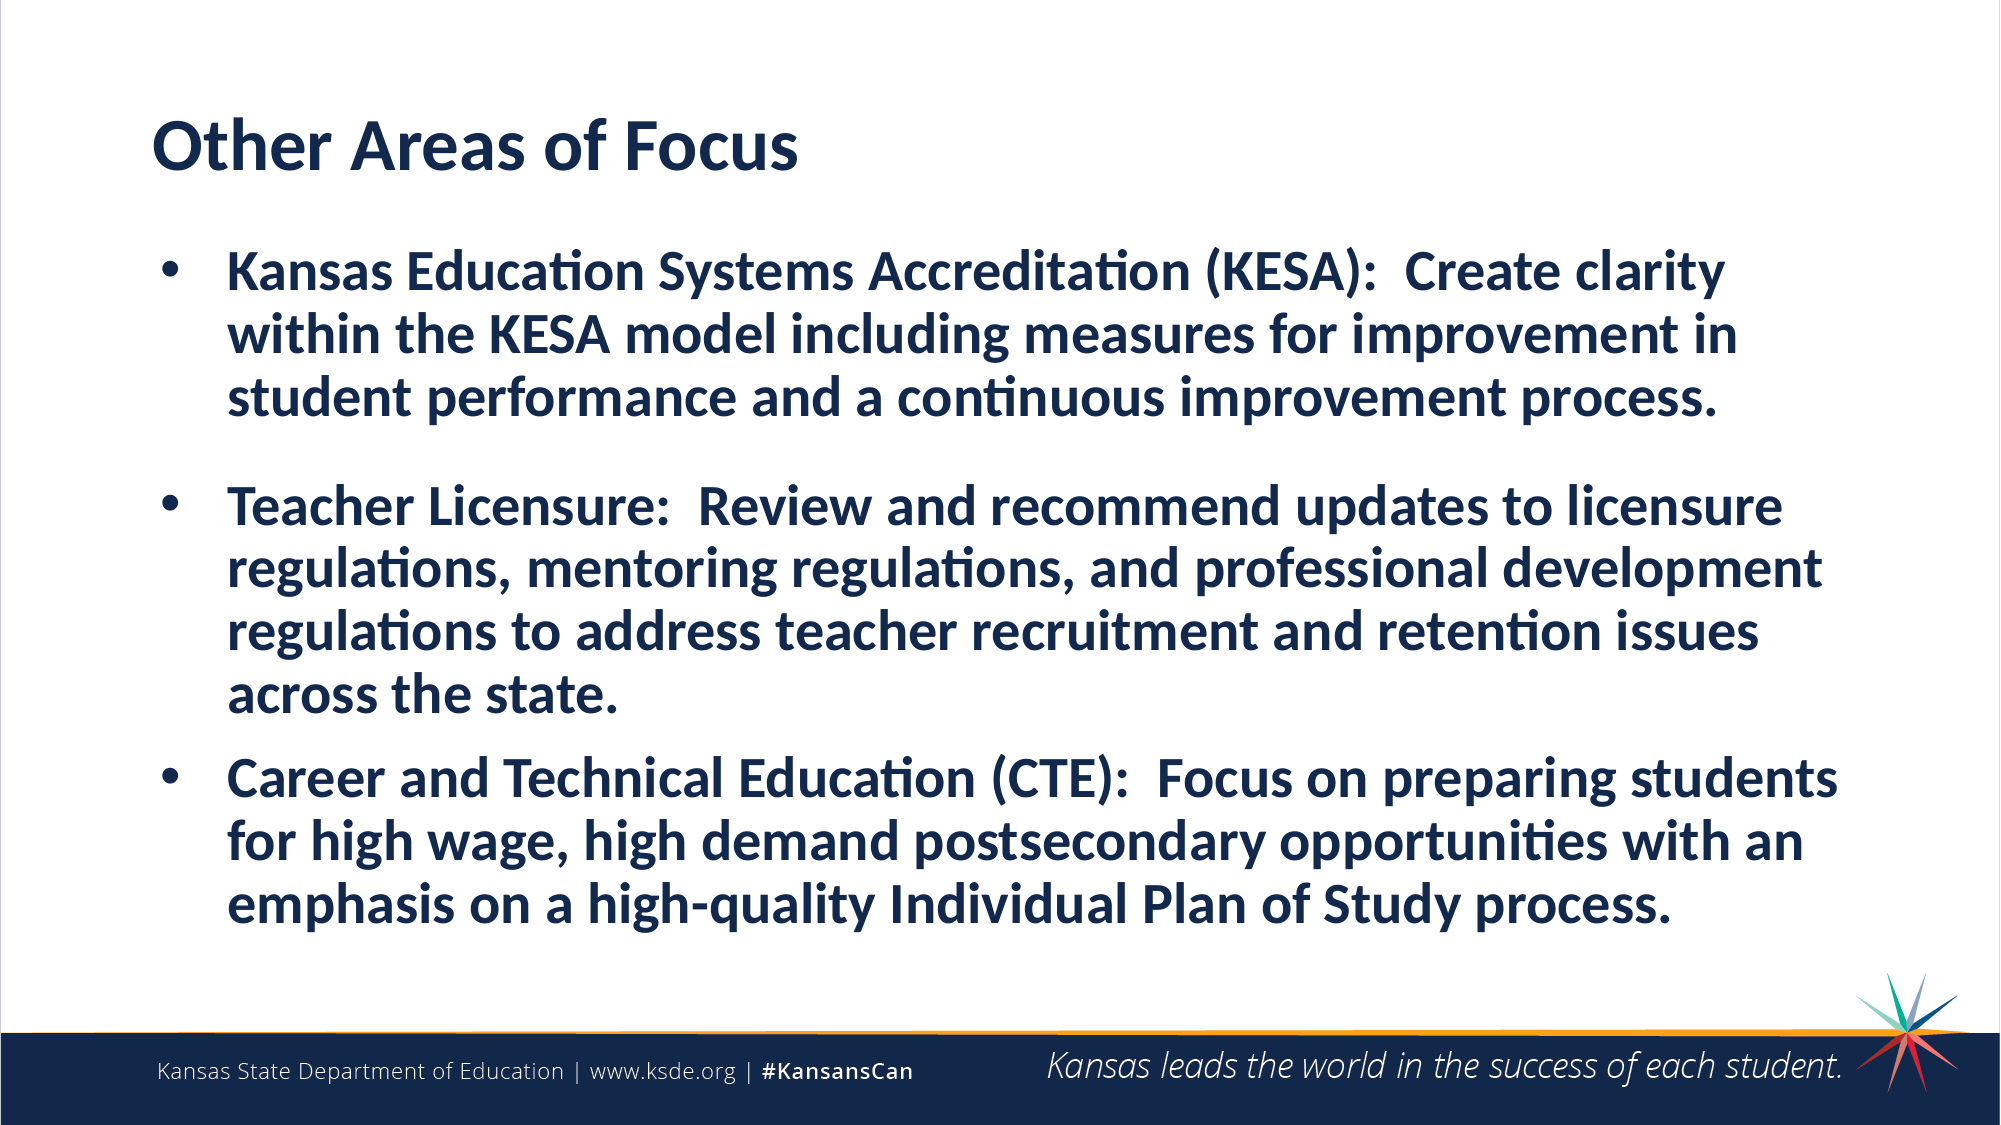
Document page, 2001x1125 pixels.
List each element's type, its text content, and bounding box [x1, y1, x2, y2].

picture [0, 0, 2000, 1125]
title Other Areas of Focus [137, 59, 1863, 233]
list Kansas Education Systems Accreditation (KESA): Create clarity within the KESA model including measures for improvement in student performance and a continuous improvement process. Teacher Licensure: Review and recommend updates to licensure regulations, mentoring regulations, and professional development regulations to address teacher recruitment and retention issues across the state. Career and Technical Education (CTE): Focus on preparing students for high wage, high demand postsecondary opportunities with an emphasis on a high-quality Individual Plan of Study process. [137, 233, 1863, 1014]
